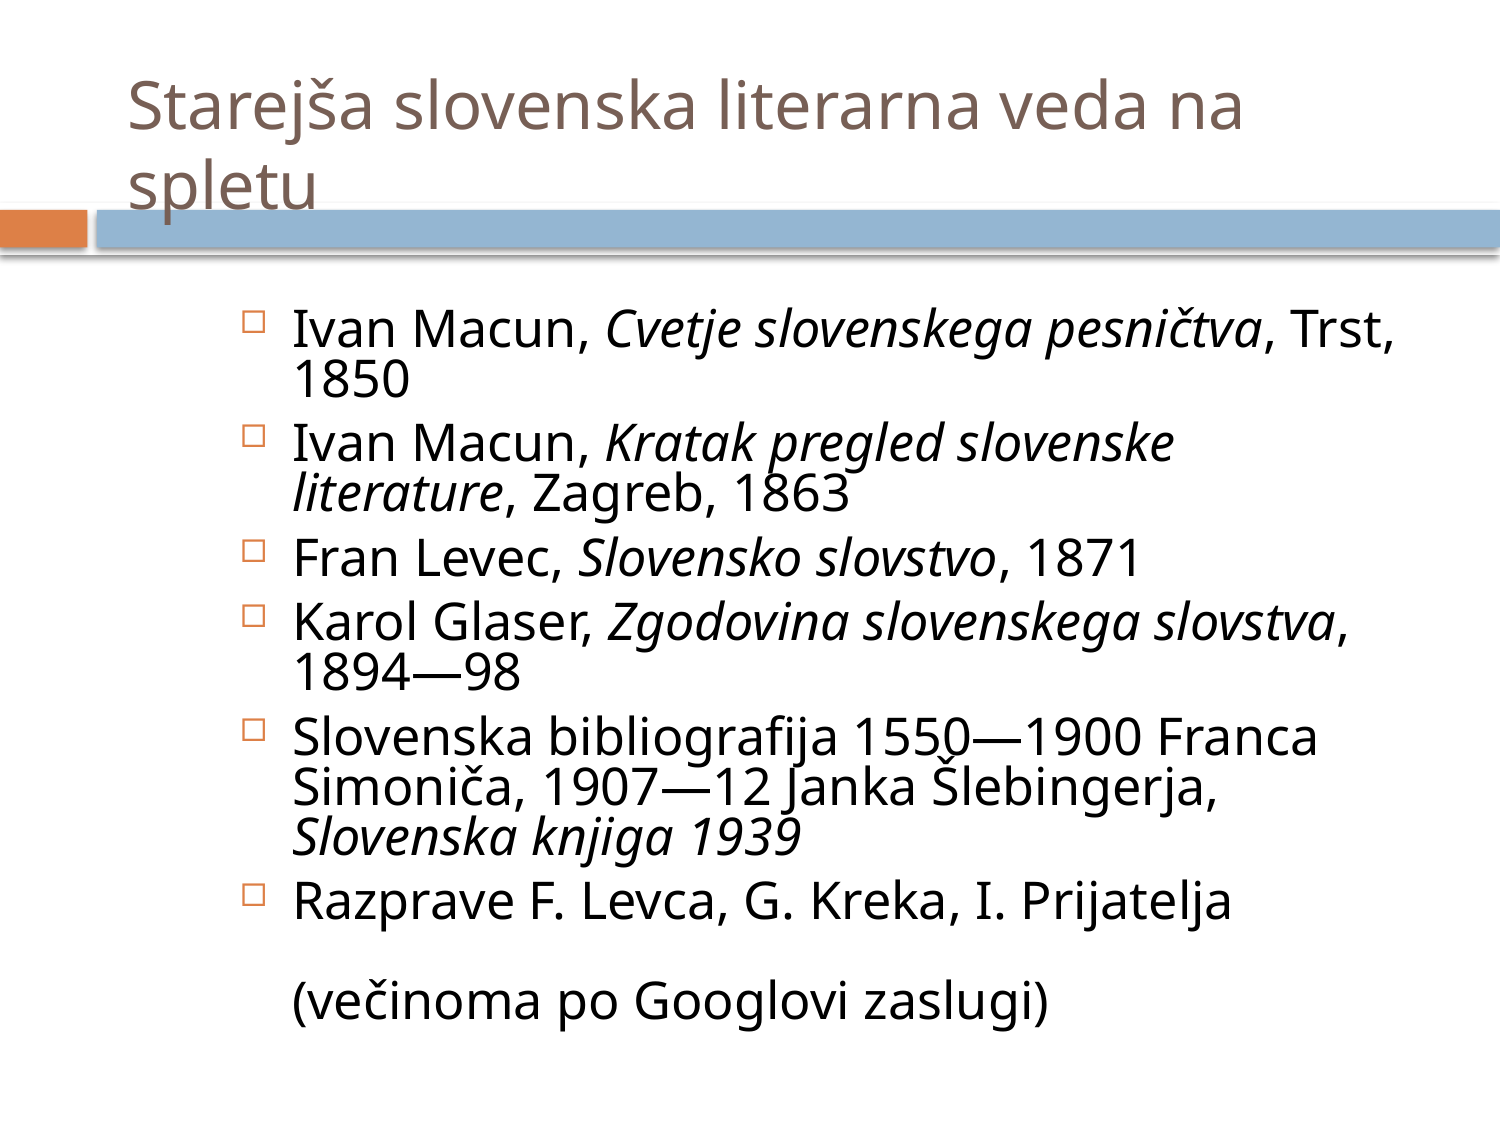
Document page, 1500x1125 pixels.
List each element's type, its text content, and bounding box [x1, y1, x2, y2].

title Starejša slovenska literarna veda na spletu [111, 49, 1425, 238]
list Ivan Macun, Cvetje slovenskega pesničtva, Trst, 1850 Ivan Macun, Kratak pregled slovenske literature, Zagreb, 1863 Fran Levec, Slovensko slovstvo, 1871 Karol Glaser, Zgodovina slovenskega slovstva, 1894—98 Slovenska bibliografija 1550—1900 Franca Simoniča, 1907—12 Janka Šlebingerja, Slovenska knjiga 1939 Razprave F. Levca, G. Kreka, I. Prijatelja (večinoma po Googlovi zaslugi) [224, 299, 1425, 1095]
